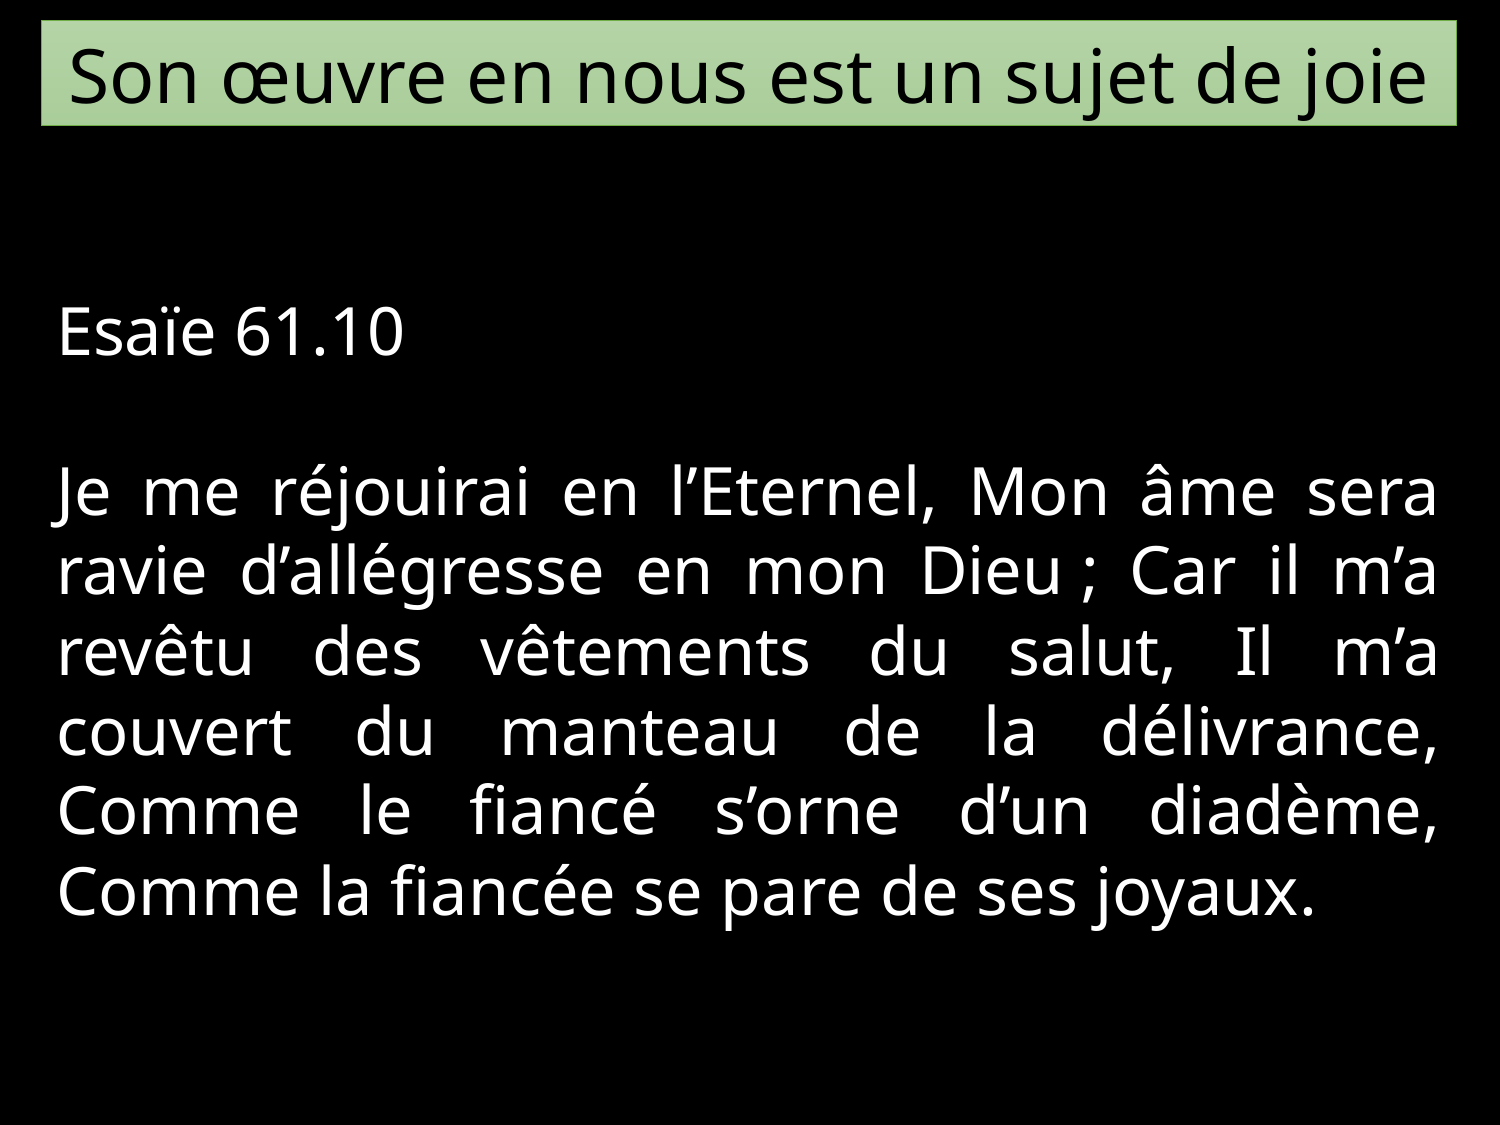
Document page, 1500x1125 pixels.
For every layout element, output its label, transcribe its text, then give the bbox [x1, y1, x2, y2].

text_box Esaïe 61.10 Je me réjouirai en l’Eternel, Mon âme sera ravie d’allégresse en mon Dieu ; Car il m’a revêtu des vêtements du salut, Il m’a couvert du manteau de la délivrance, Comme le fiancé s’orne d’un diadème, Comme la fiancée se pare de ses joyaux. [41, 281, 1457, 936]
text_box Son œuvre en nous est un sujet de joie [41, 20, 1457, 126]
